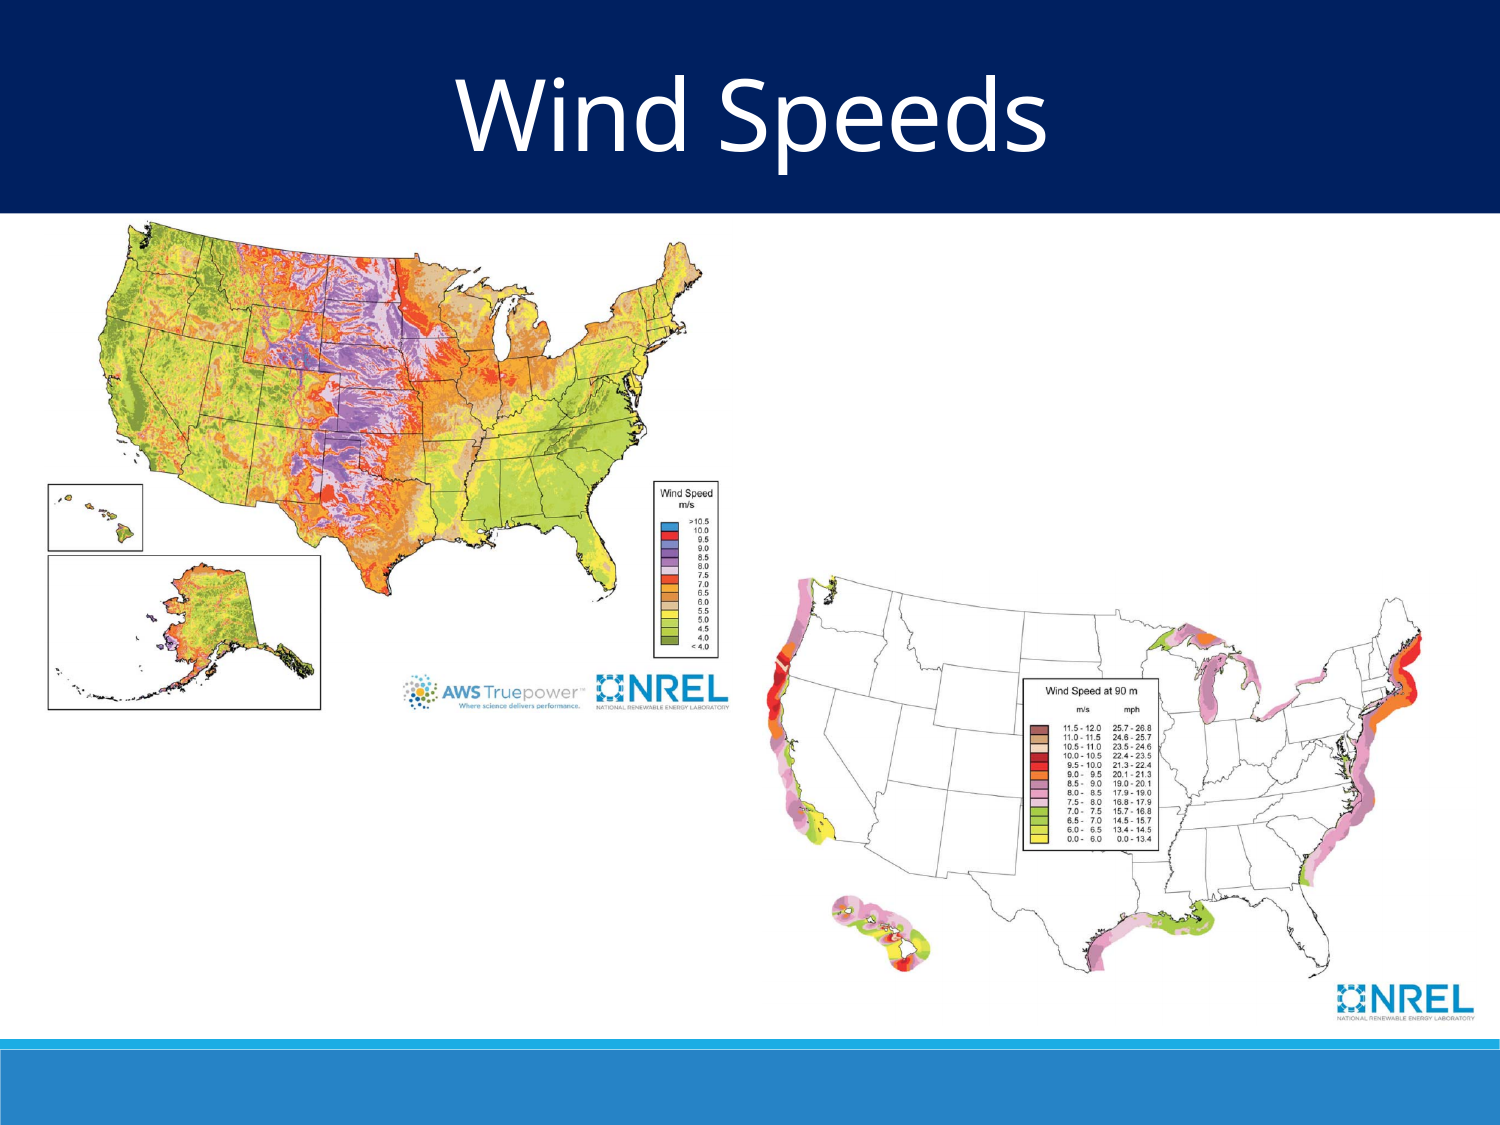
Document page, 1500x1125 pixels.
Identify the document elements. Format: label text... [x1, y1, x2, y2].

text_box [0, 0, 1500, 215]
picture [35, 213, 1497, 1036]
text_box Wind Speeds [4, 62, 1500, 189]
